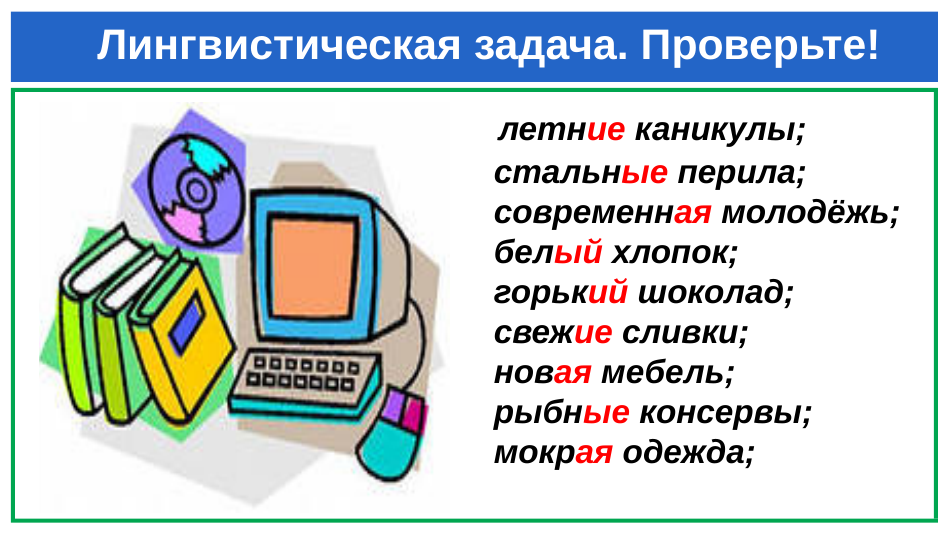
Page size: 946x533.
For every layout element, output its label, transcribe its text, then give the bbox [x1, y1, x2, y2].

title Лингвистическая задача. Проверьте! [49, 16, 897, 69]
picture [39, 101, 450, 513]
list летние каникулы; стальные перила; современная молодёжь; белый хлопок; горький шоколад; свежие сливки; новая мебель; рыбные консервы; мокрая одежда; [484, 90, 919, 533]
